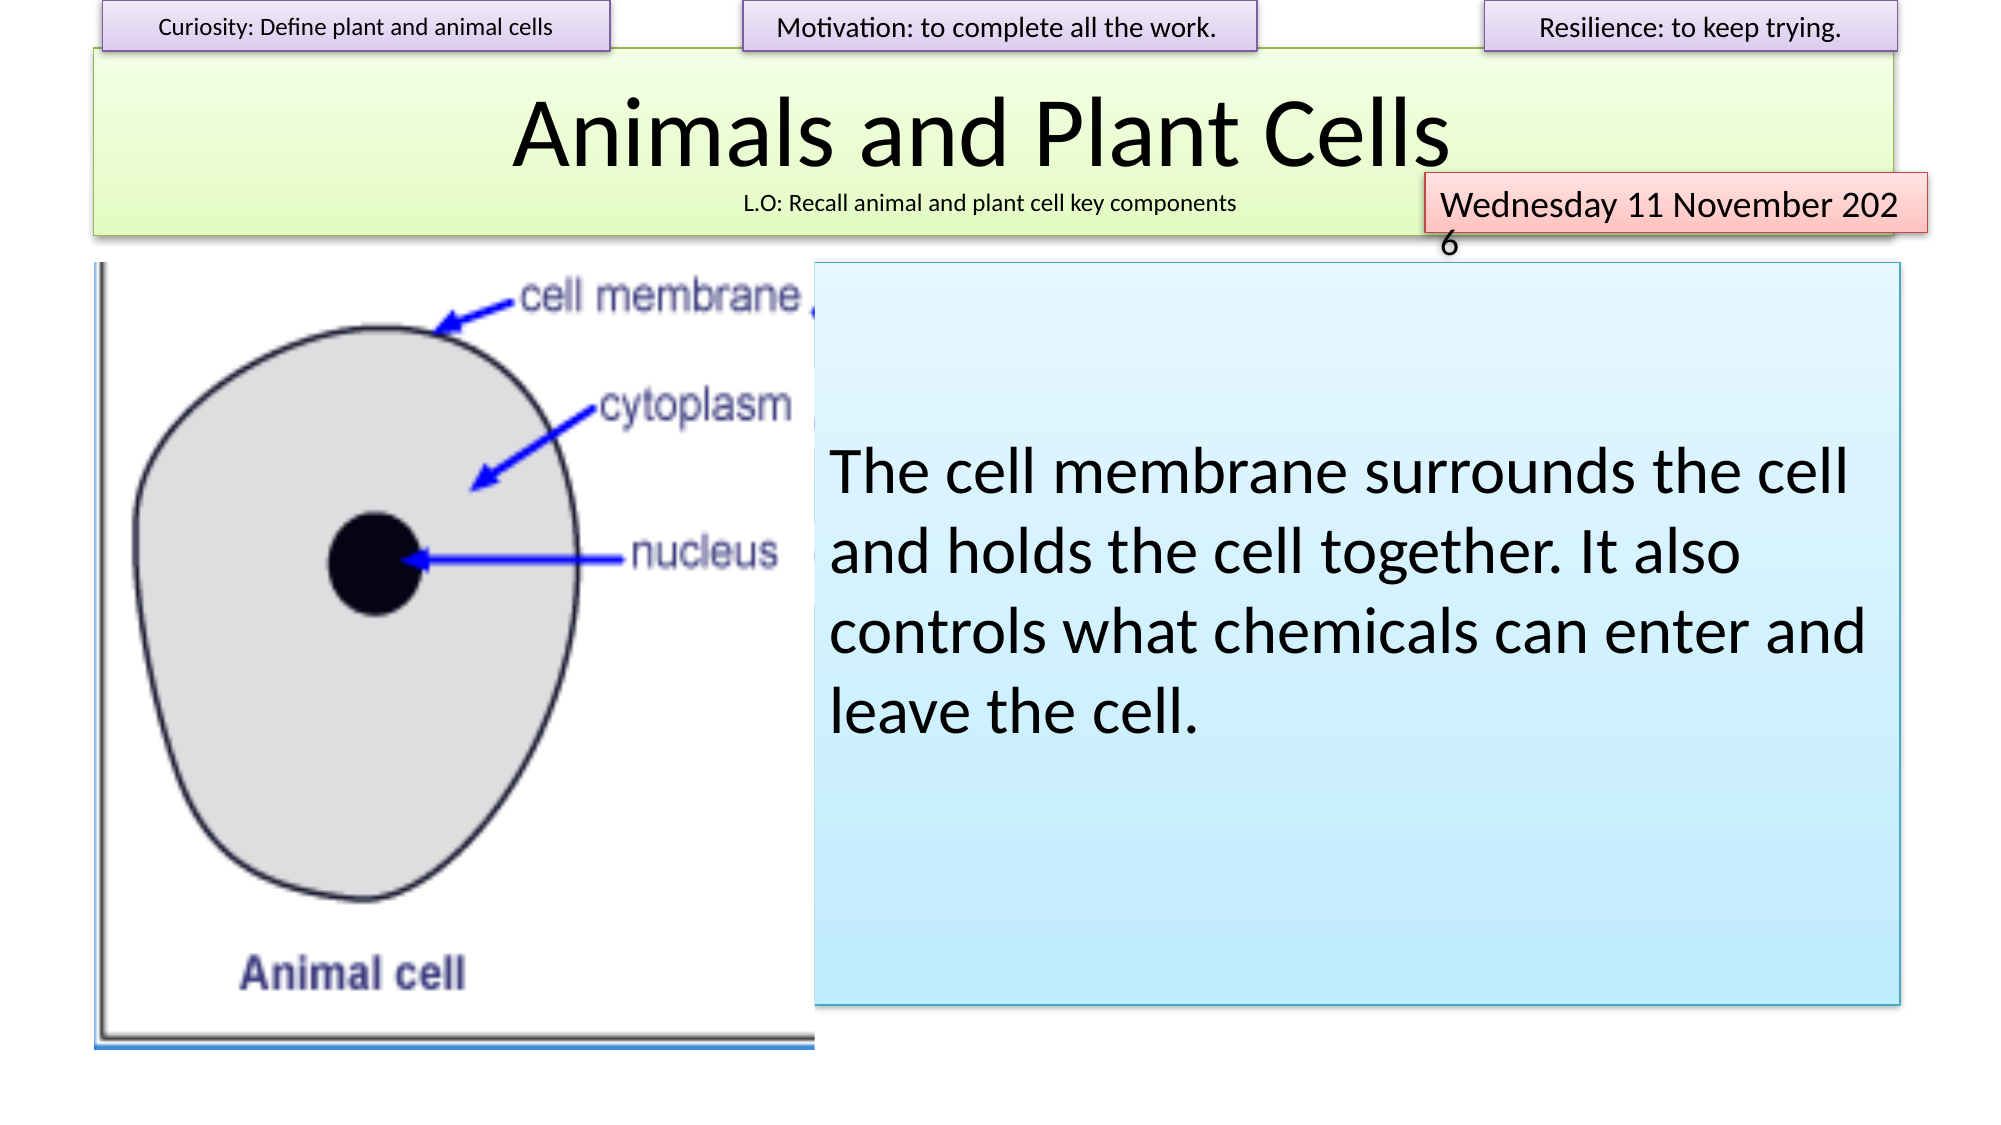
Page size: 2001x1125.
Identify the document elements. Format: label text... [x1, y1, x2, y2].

text_box Curiosity: Define plant and animal cells [102, 0, 611, 52]
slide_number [1424, 172, 1928, 233]
title Animals and Plant Cells L.O: Recall animal and plant cell key components [93, 47, 1894, 236]
text_box Resilience: to keep trying. [1484, 0, 1898, 52]
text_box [93, 262, 815, 1050]
list The cell membrane surrounds the cell and holds the cell together. It also controls what chemicals can enter and leave the cell. [817, 262, 1901, 1006]
text_box Motivation: to complete all the work. [742, 0, 1258, 52]
